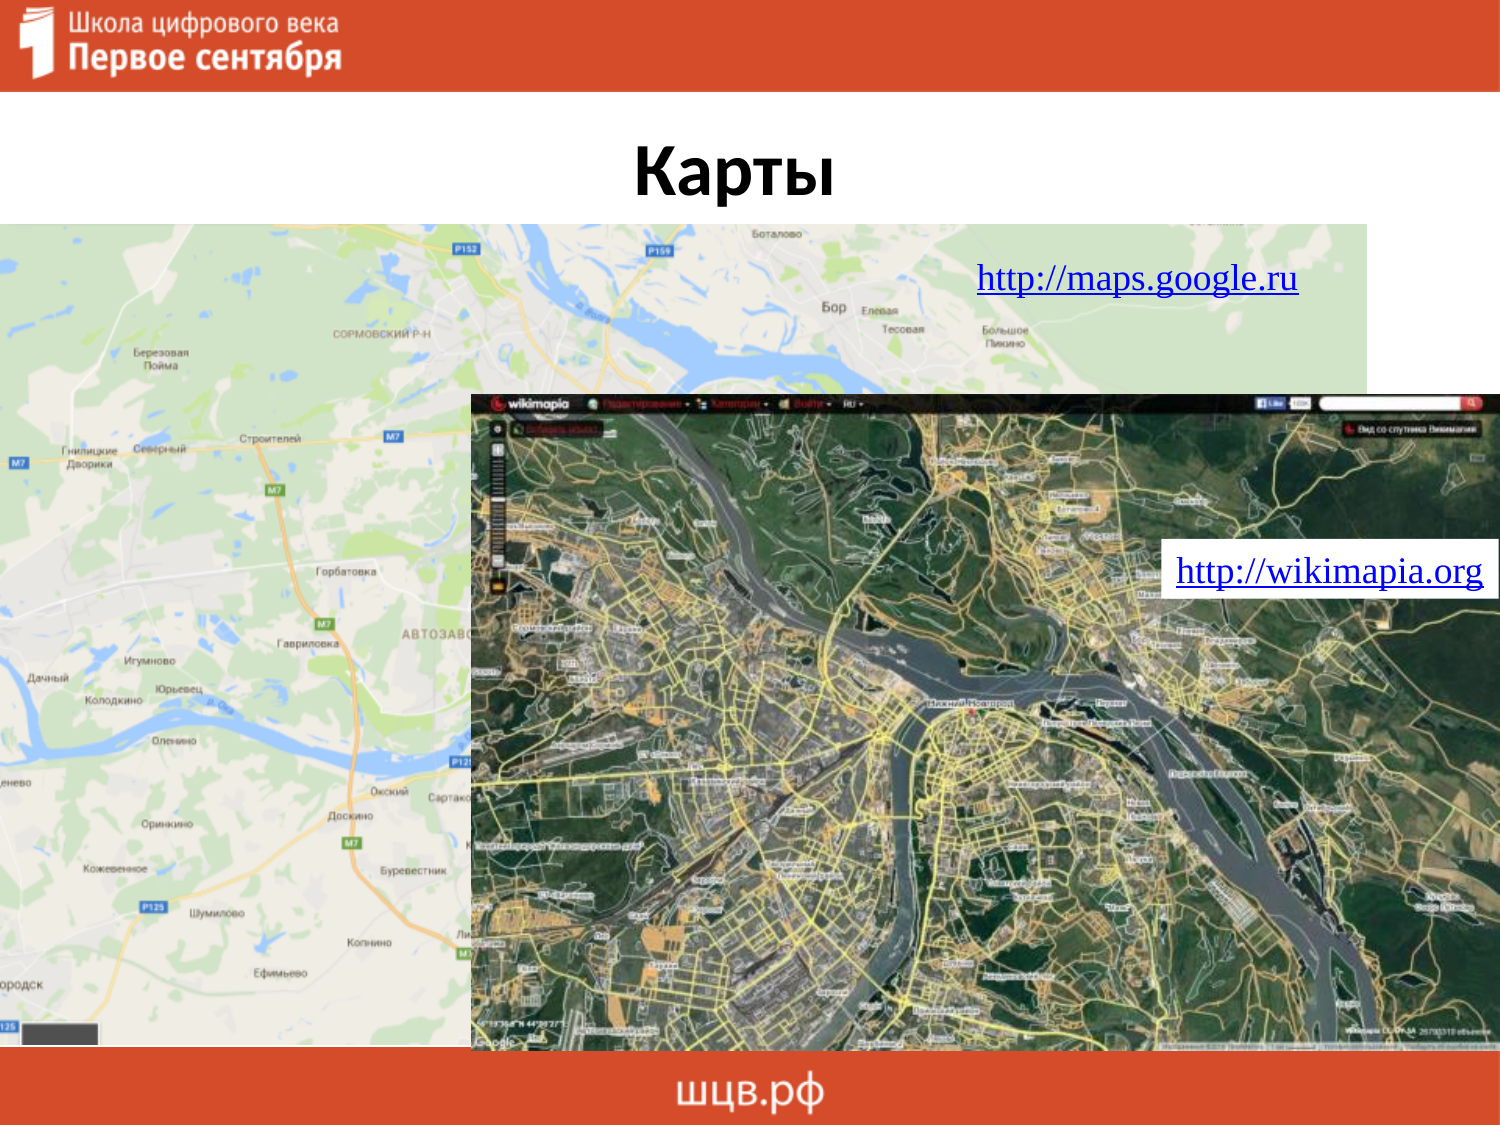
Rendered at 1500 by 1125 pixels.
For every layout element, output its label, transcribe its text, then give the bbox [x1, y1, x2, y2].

picture [0, 224, 1500, 1125]
picture [0, 0, 1500, 92]
title Карты [132, 71, 1340, 222]
